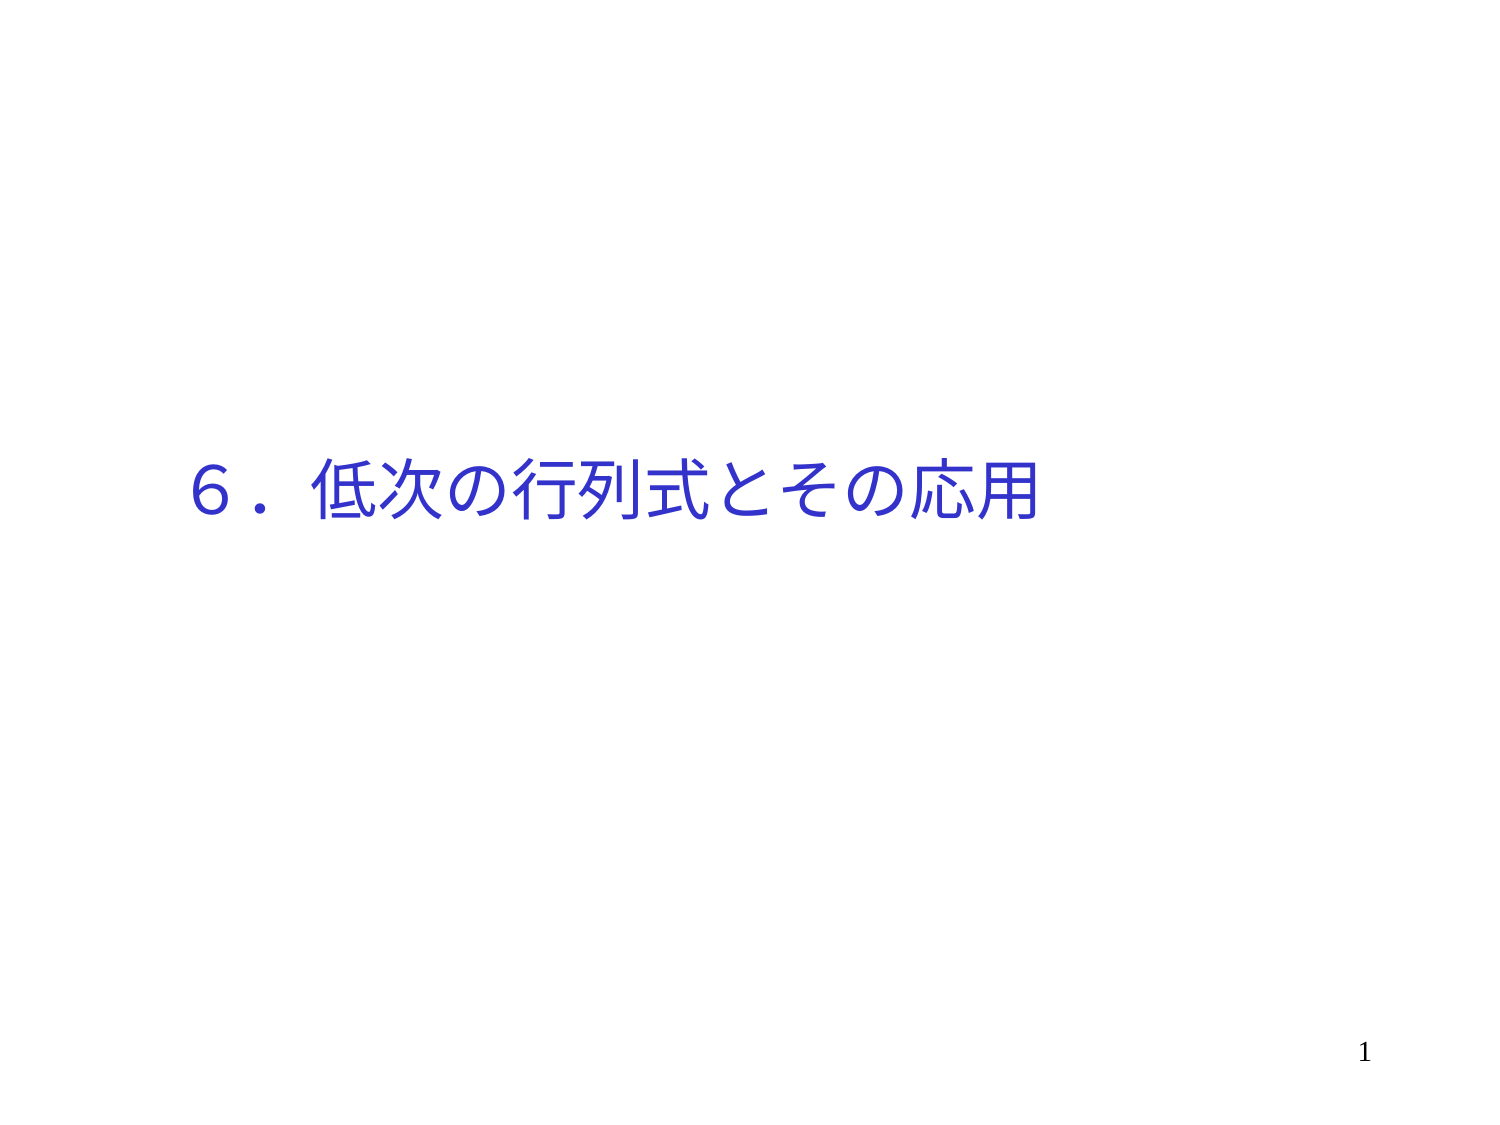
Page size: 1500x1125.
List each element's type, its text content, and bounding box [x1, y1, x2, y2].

slide_number 1 [1074, 1024, 1388, 1101]
title ６．低次の行列式とその応用 [162, 437, 1288, 538]
